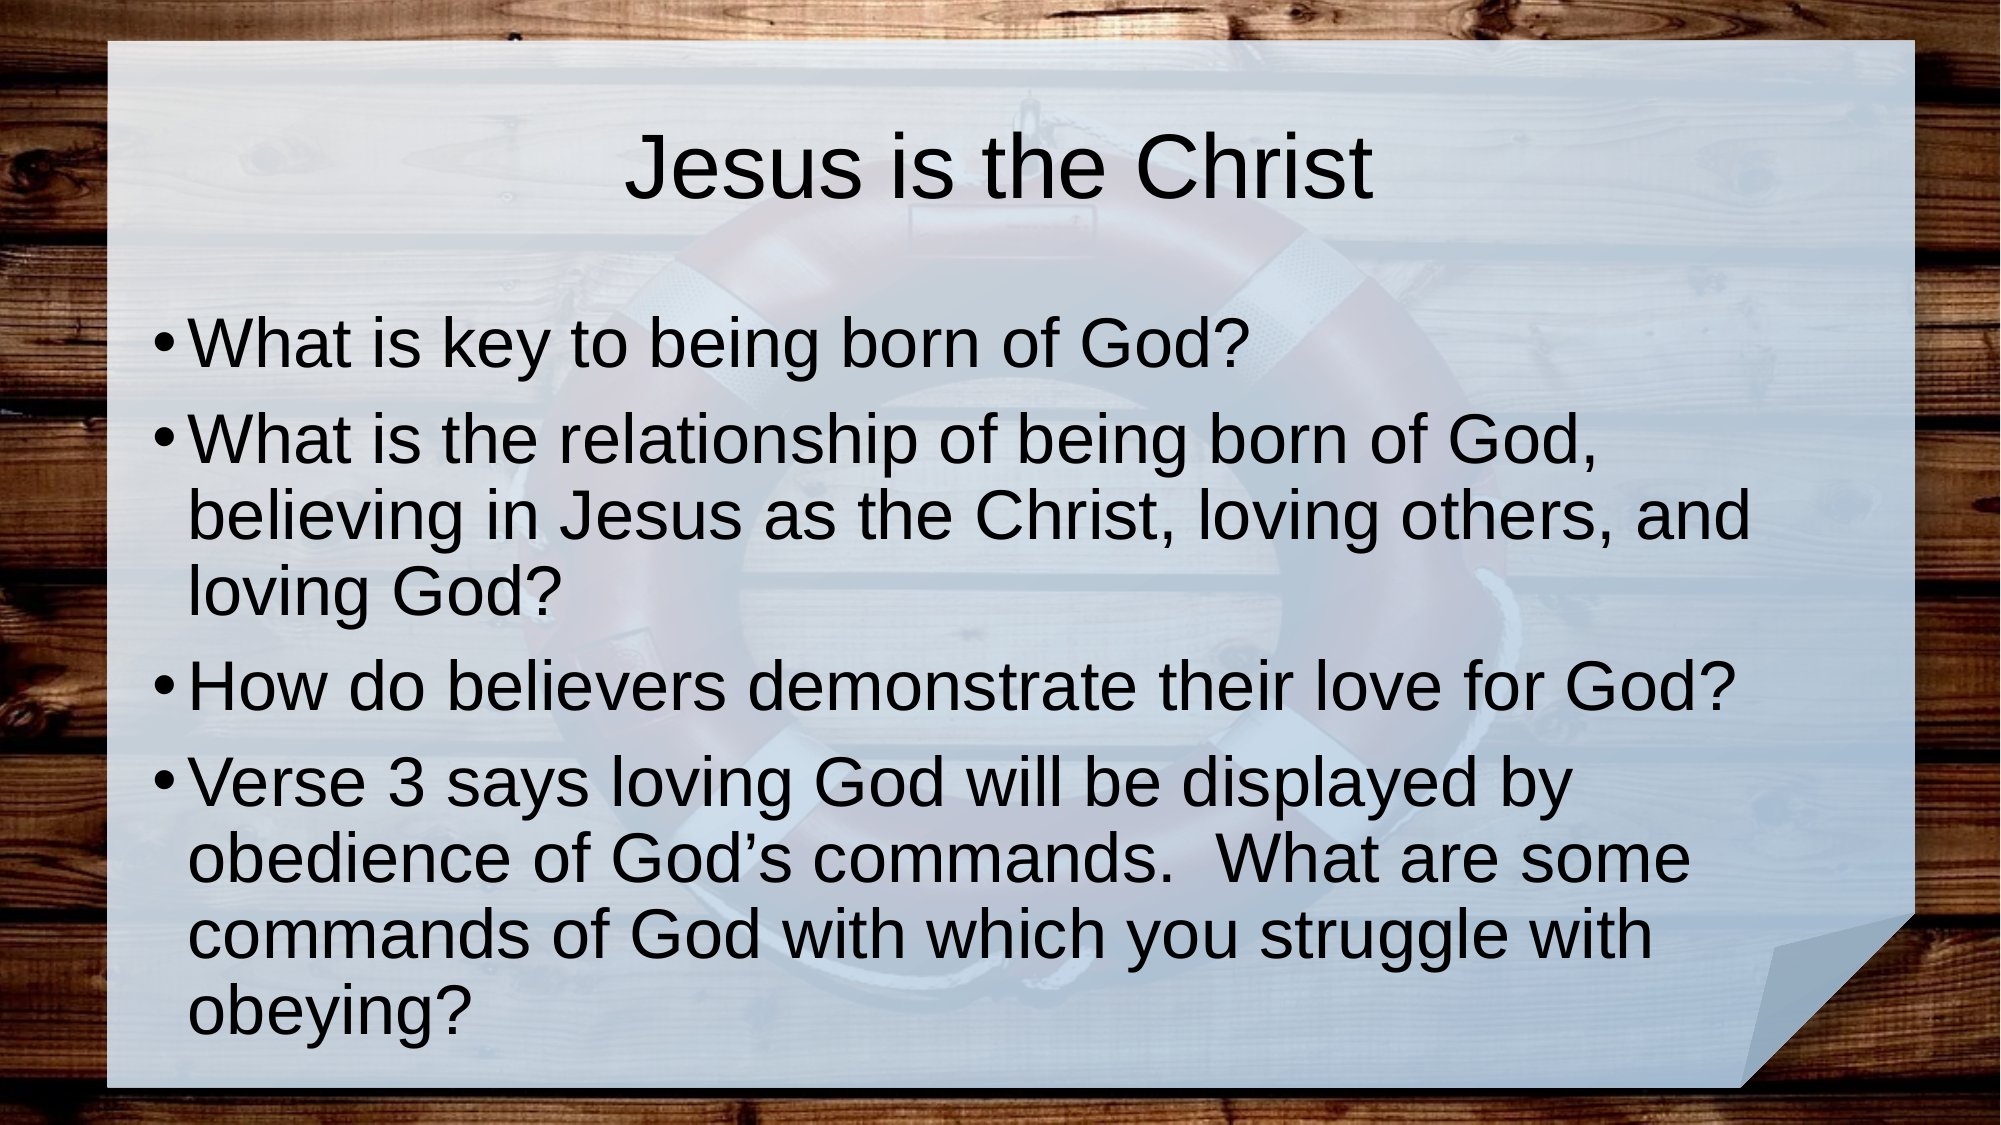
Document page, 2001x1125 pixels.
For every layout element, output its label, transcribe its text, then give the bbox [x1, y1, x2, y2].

list What is key to being born of God? What is the relationship of being born of God, believing in Jesus as the Christ, loving others, and loving God? How do believers demonstrate their love for God? Verse 3 says loving God will be displayed by obedience of God’s commands. What are some commands of God with which you struggle with obeying? [137, 299, 1863, 1066]
title Jesus is the Christ [137, 59, 1863, 278]
picture [0, 0, 2001, 1125]
